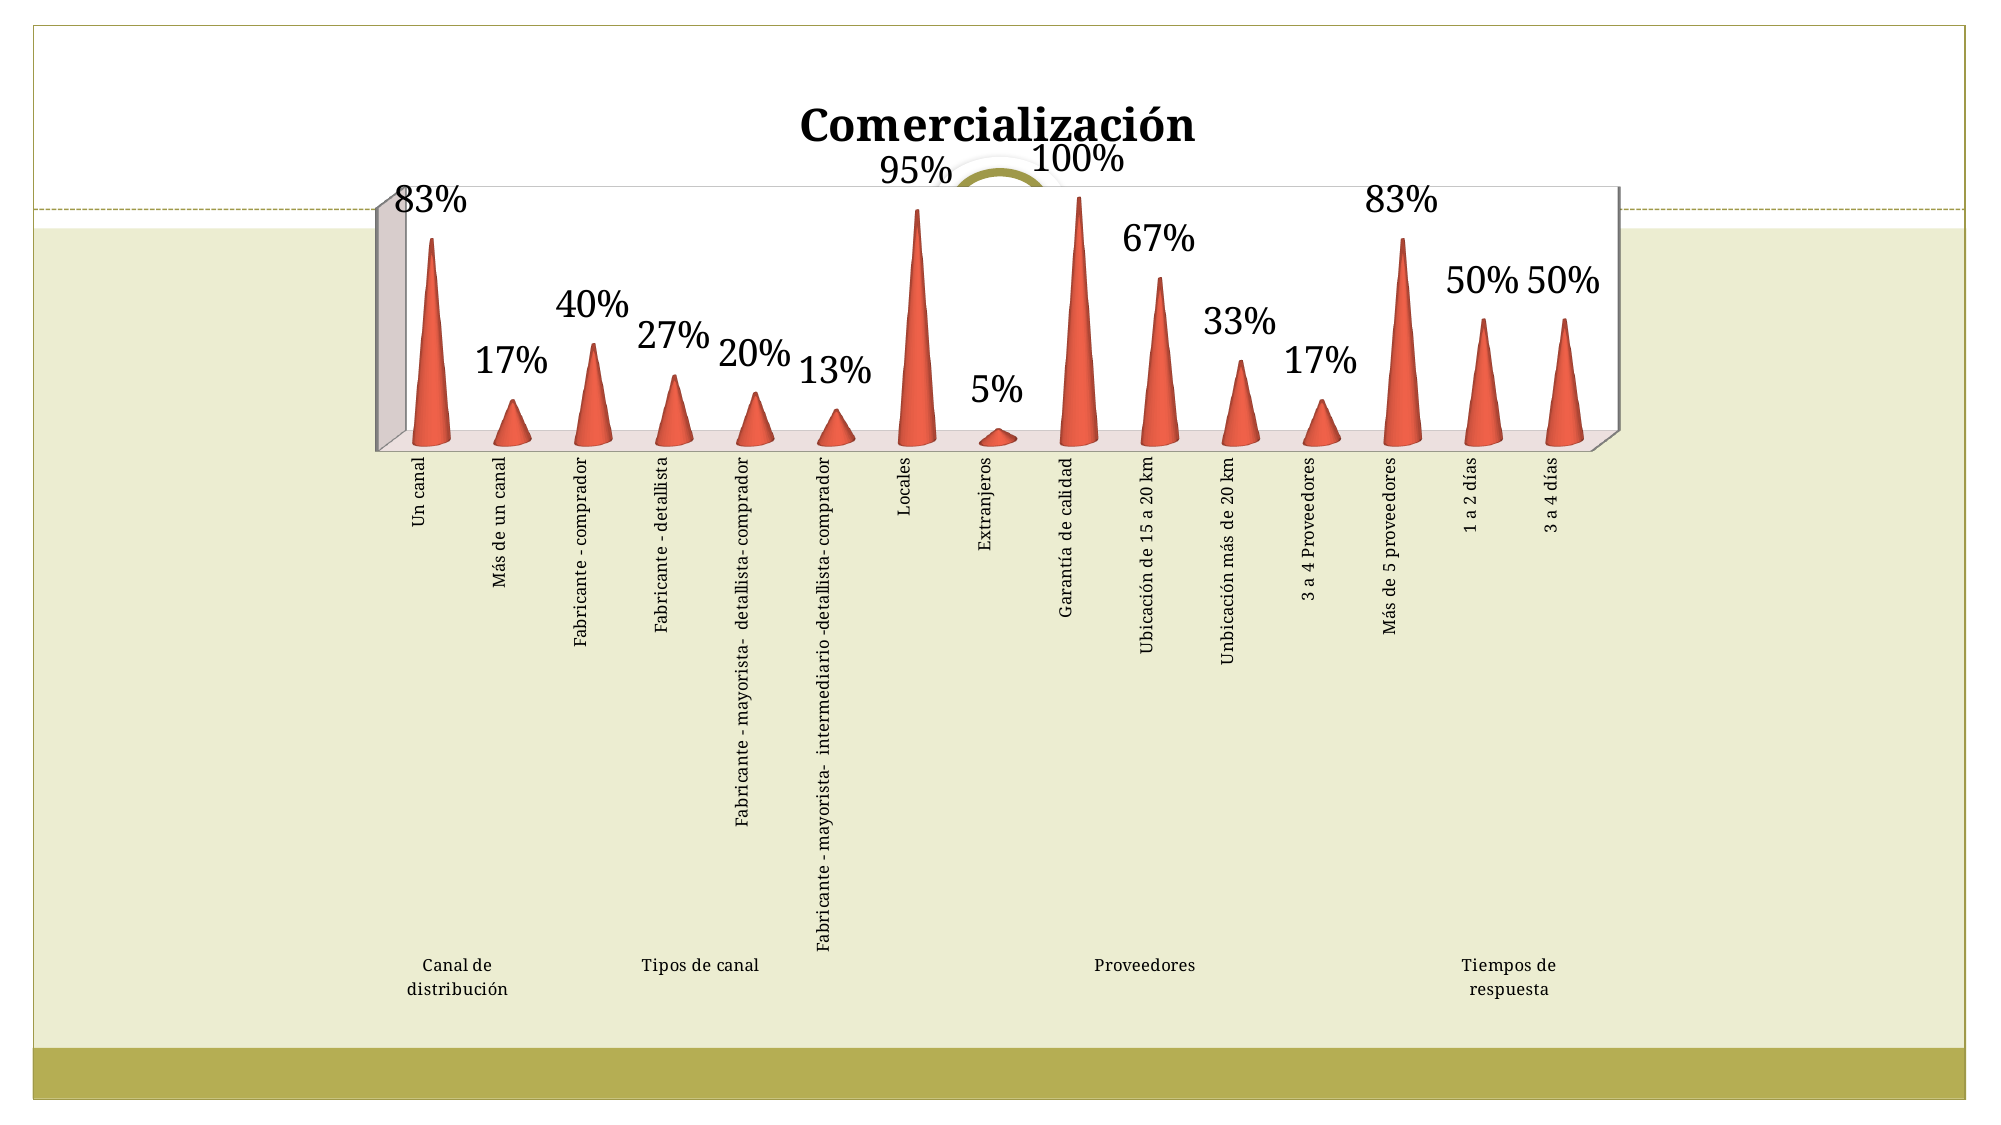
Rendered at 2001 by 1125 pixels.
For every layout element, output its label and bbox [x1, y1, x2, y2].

chart [40, 52, 1955, 1001]
